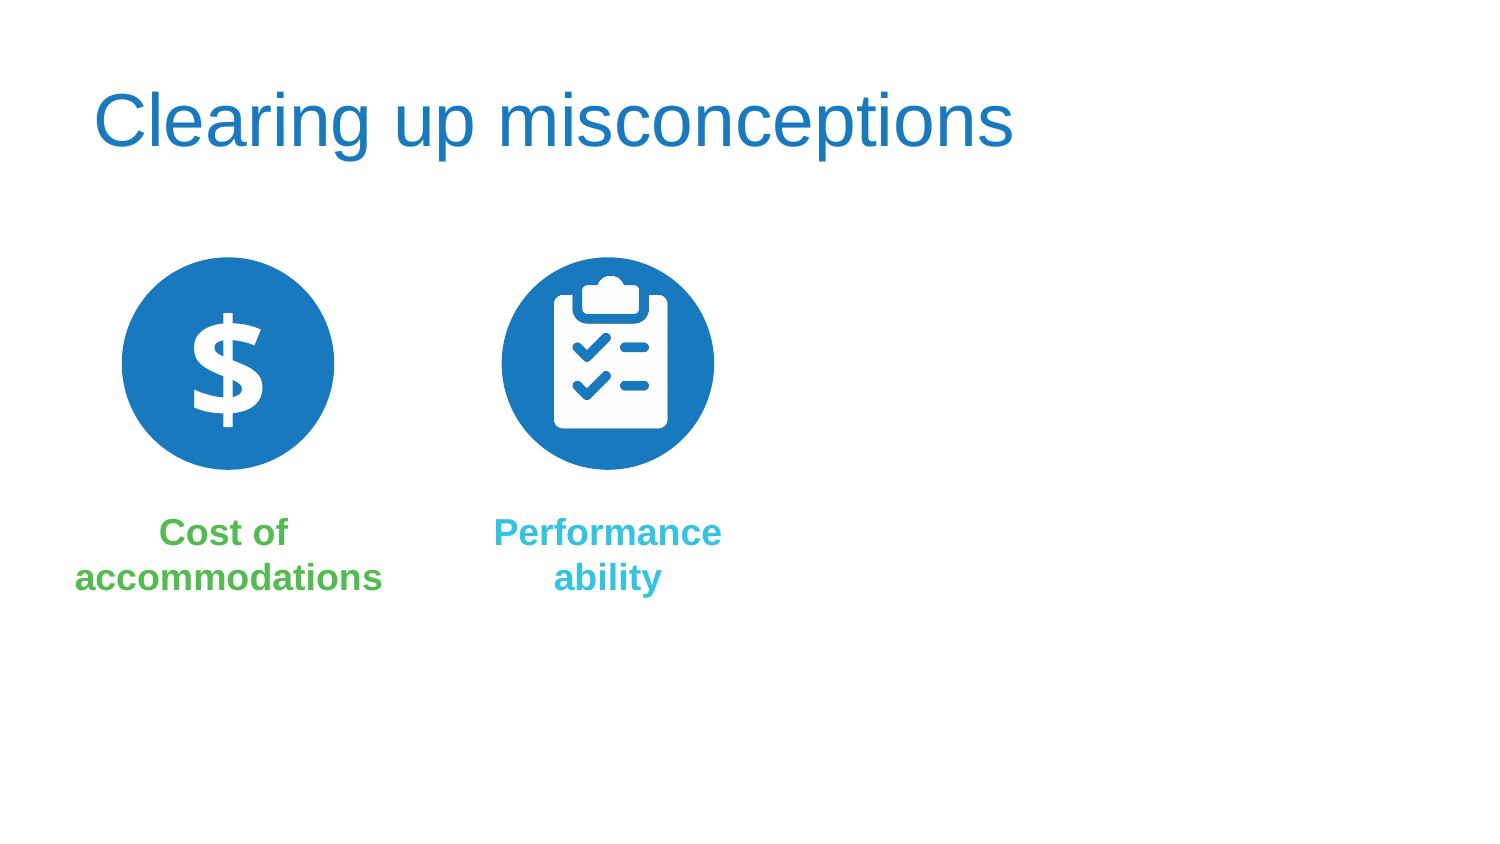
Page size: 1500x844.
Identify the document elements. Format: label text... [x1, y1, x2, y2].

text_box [501, 257, 715, 470]
text_box Performance ability [469, 492, 747, 614]
text_box Cost of accommodations [55, 492, 403, 614]
title Clearing up misconceptions-2 [78, 40, 1372, 204]
text_box $ [121, 257, 335, 470]
